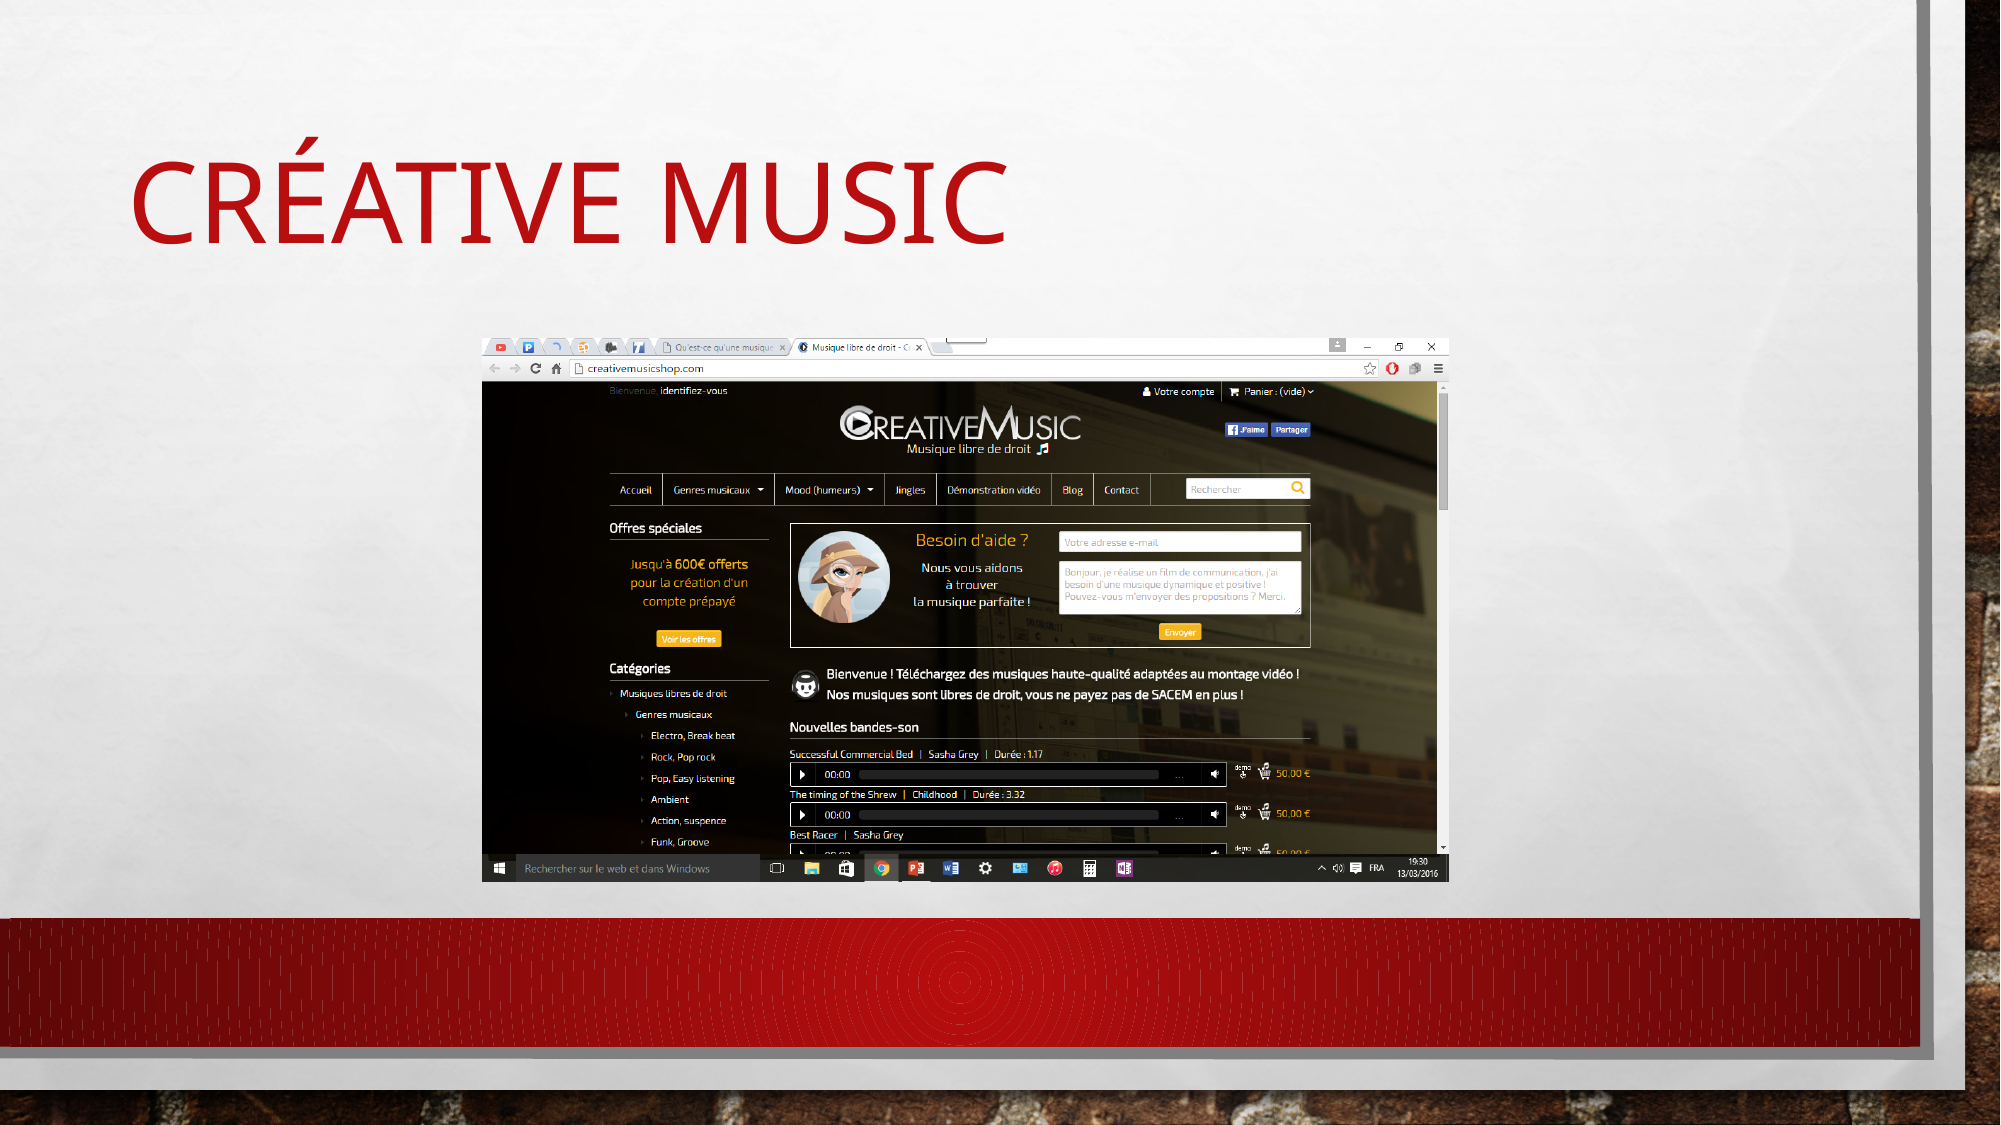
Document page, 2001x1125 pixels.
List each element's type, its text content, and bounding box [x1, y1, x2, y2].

picture [0, 0, 2000, 1125]
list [481, 338, 1449, 883]
title Créative music [112, 112, 1818, 302]
